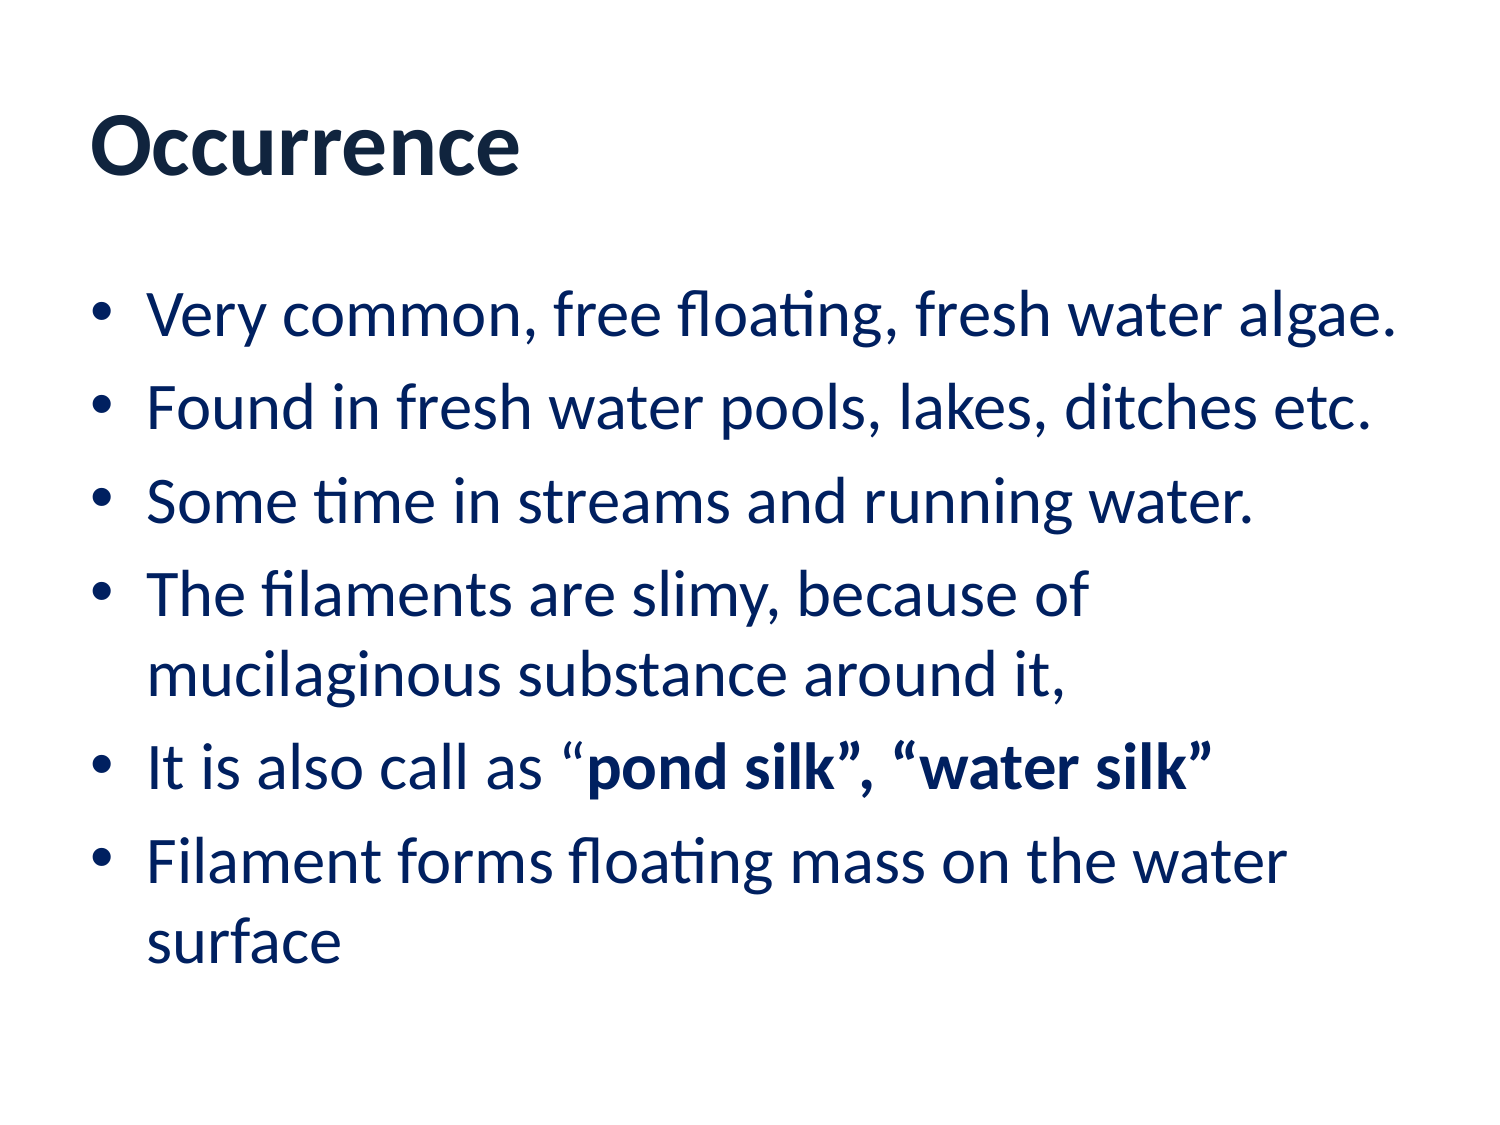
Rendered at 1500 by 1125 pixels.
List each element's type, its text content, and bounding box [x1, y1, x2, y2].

list Very common, free floating, fresh water algae. Found in fresh water pools, lakes, ditches etc. Some time in streams and running water. The filaments are slimy, because of mucilaginous substance around it, It is also call as “pond silk”, “water silk” Filament forms floating mass on the water surface [75, 262, 1425, 1005]
title Occurrence [75, 45, 1425, 233]
